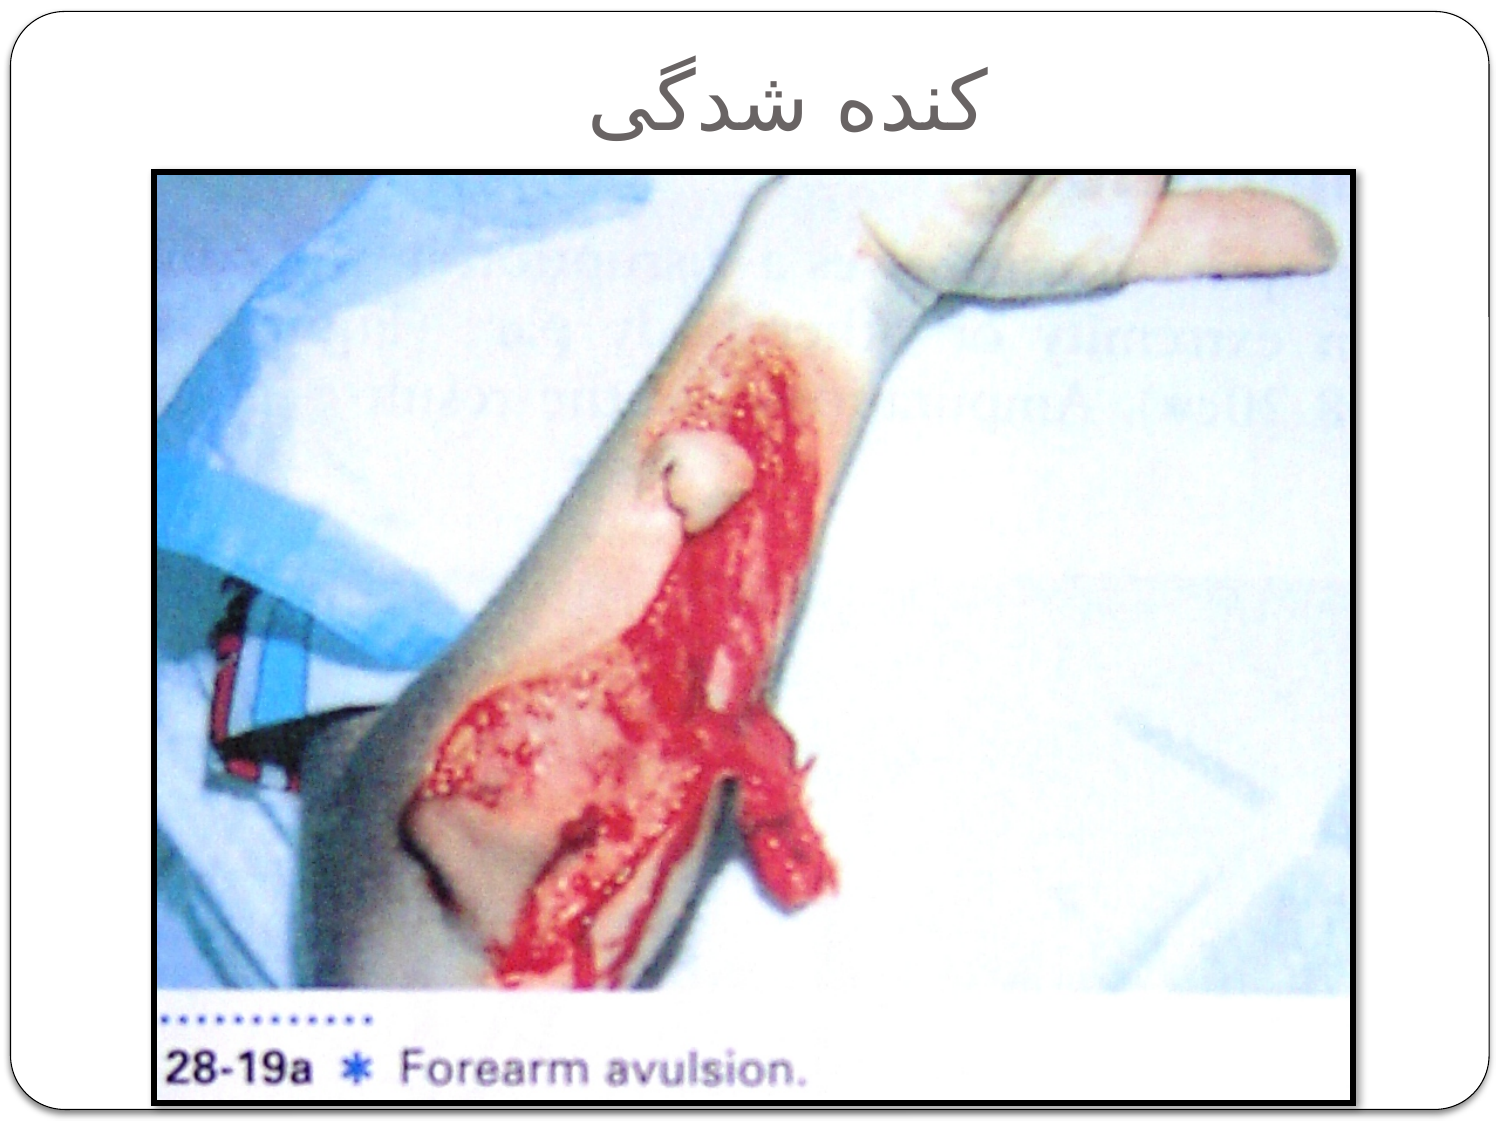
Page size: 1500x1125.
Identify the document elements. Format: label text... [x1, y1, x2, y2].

picture [156, 174, 1351, 1101]
title کنده شدگی [150, 24, 1425, 163]
